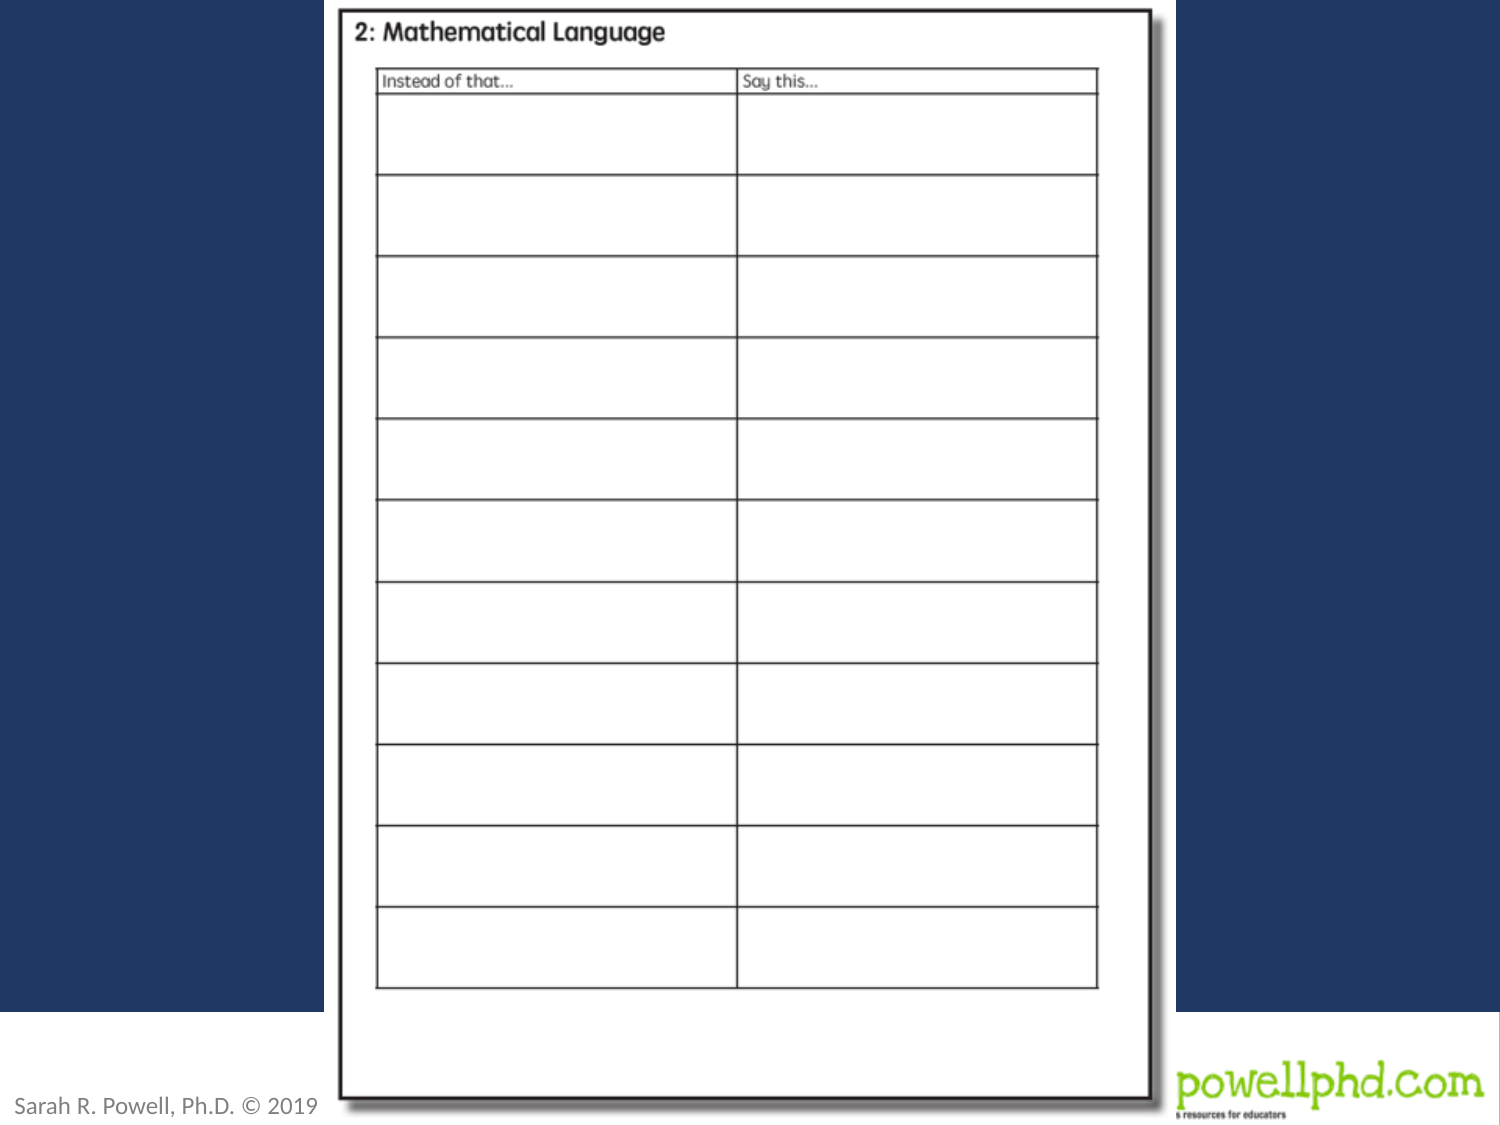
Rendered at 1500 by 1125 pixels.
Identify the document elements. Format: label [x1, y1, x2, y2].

picture [324, 0, 1499, 1125]
